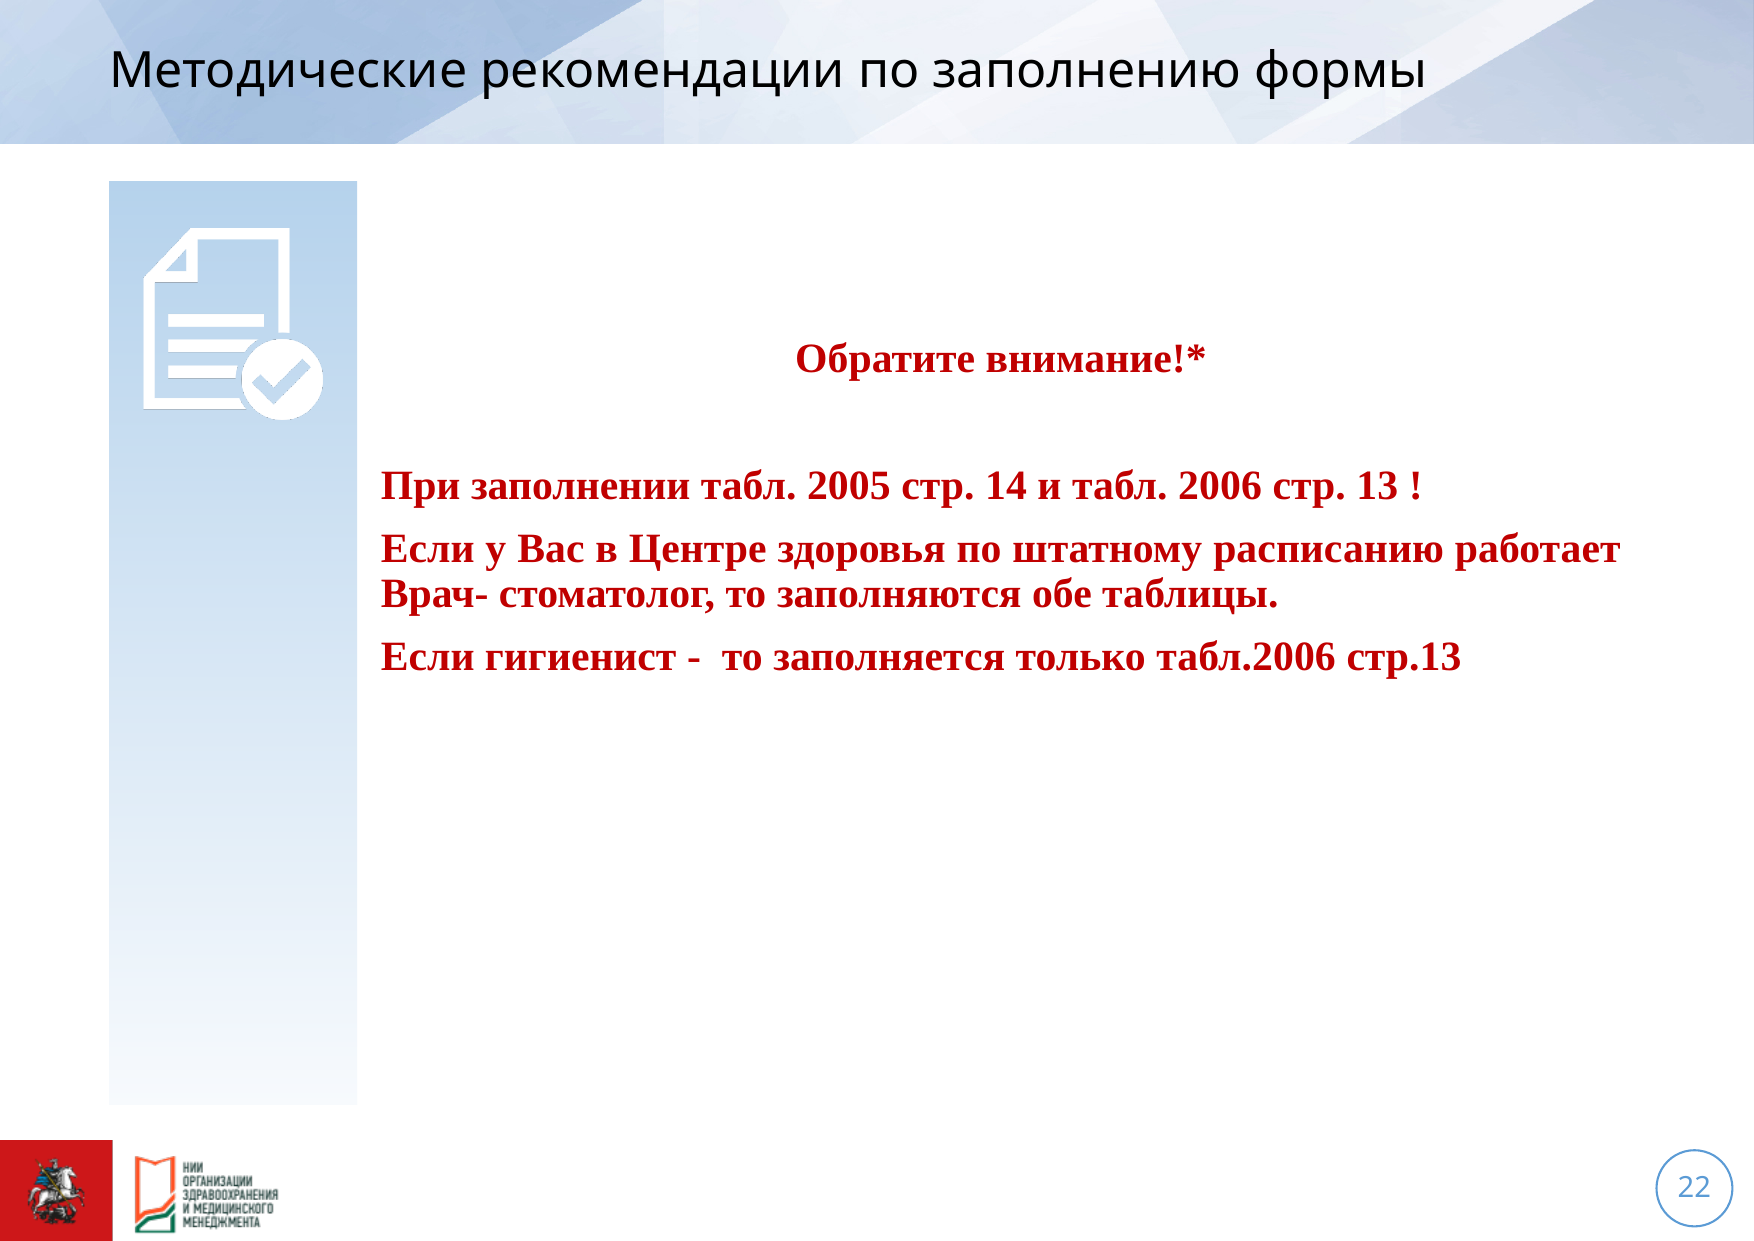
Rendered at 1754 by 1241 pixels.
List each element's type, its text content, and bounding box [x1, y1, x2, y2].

title Методические рекомендации по заполнению формы [109, 0, 1645, 142]
picture [0, 0, 1754, 144]
picture [137, 228, 329, 420]
list Обратите внимание!* При заполнении табл. 2005 стр. 14 и табл. 2006 стр. 13 ! Если у Вас в Центре здоровья по штатному расписанию работает Врач- стоматолог, то заполняются обе таблицы. Если гигиенист - то заполняется только табл.2006 стр.13 [357, 181, 1645, 1140]
text_box [108, 180, 358, 1105]
